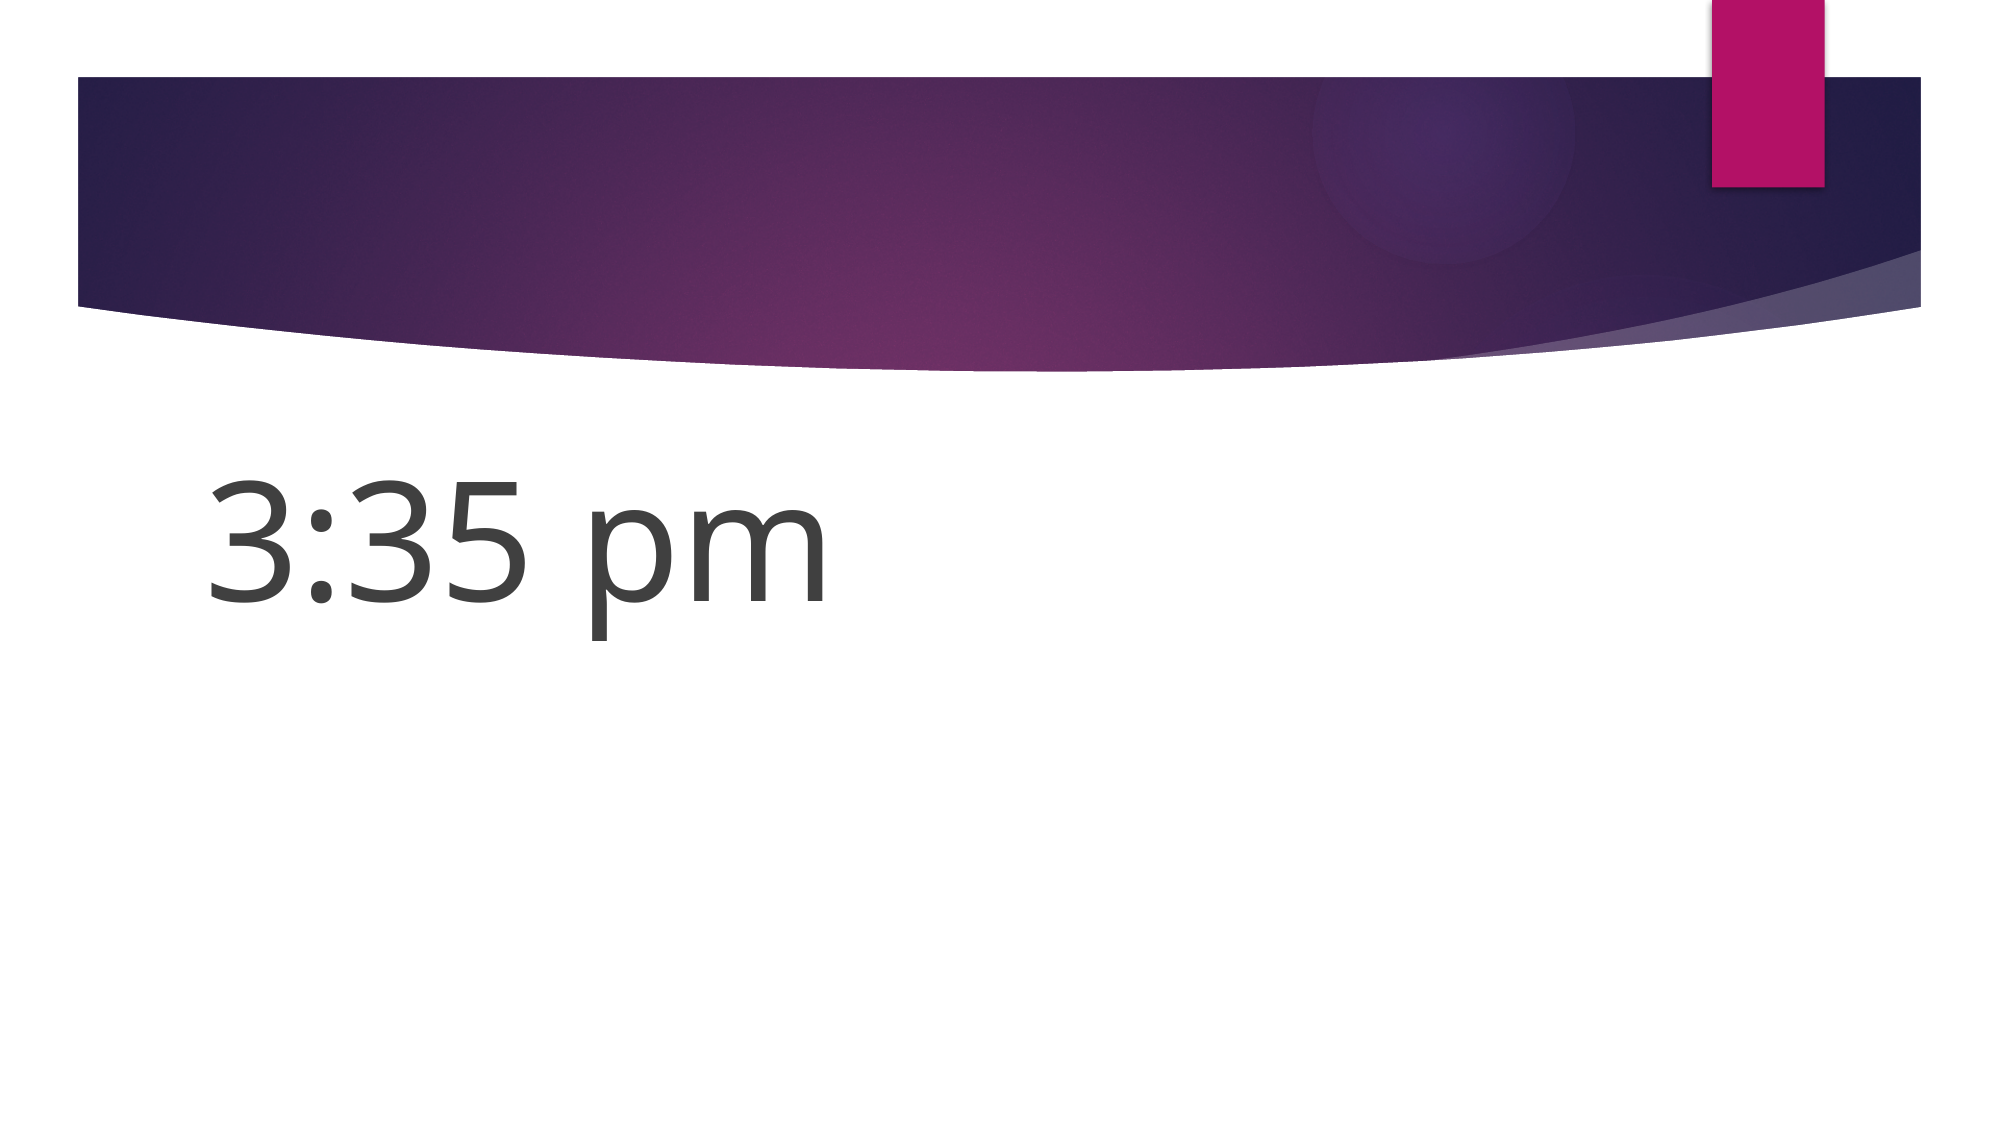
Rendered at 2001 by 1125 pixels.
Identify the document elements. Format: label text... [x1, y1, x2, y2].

list 3:35 pm [189, 427, 1638, 988]
